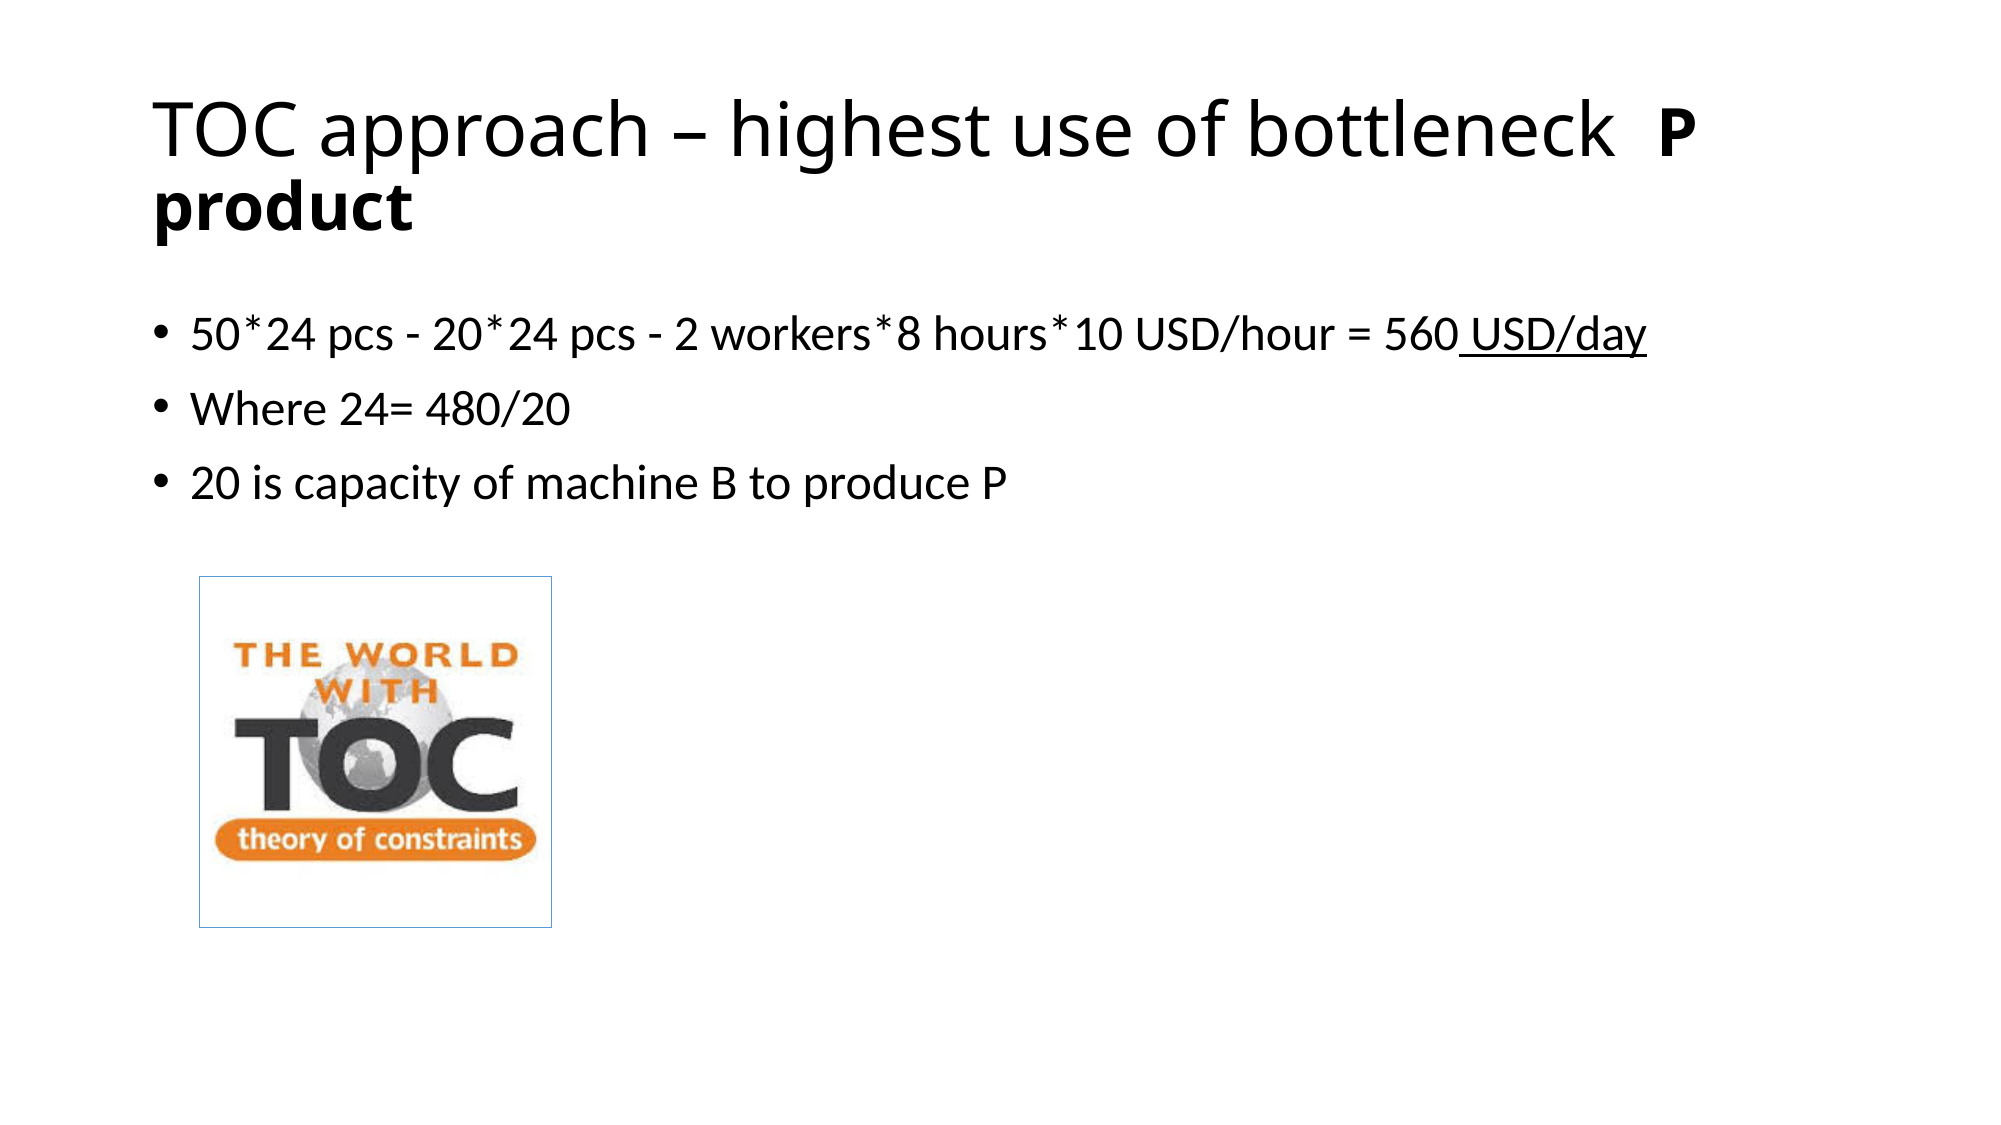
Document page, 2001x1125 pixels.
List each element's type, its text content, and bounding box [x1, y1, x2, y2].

picture [199, 576, 552, 928]
list 50*24 pcs - 20*24 pcs - 2 workers*8 hours*10 USD/hour = 560 USD/day Where 24= 480/20 20 is capacity of machine B to produce P [137, 299, 1863, 1014]
title TOC approach – highest use of bottleneck P product [137, 59, 1863, 278]
